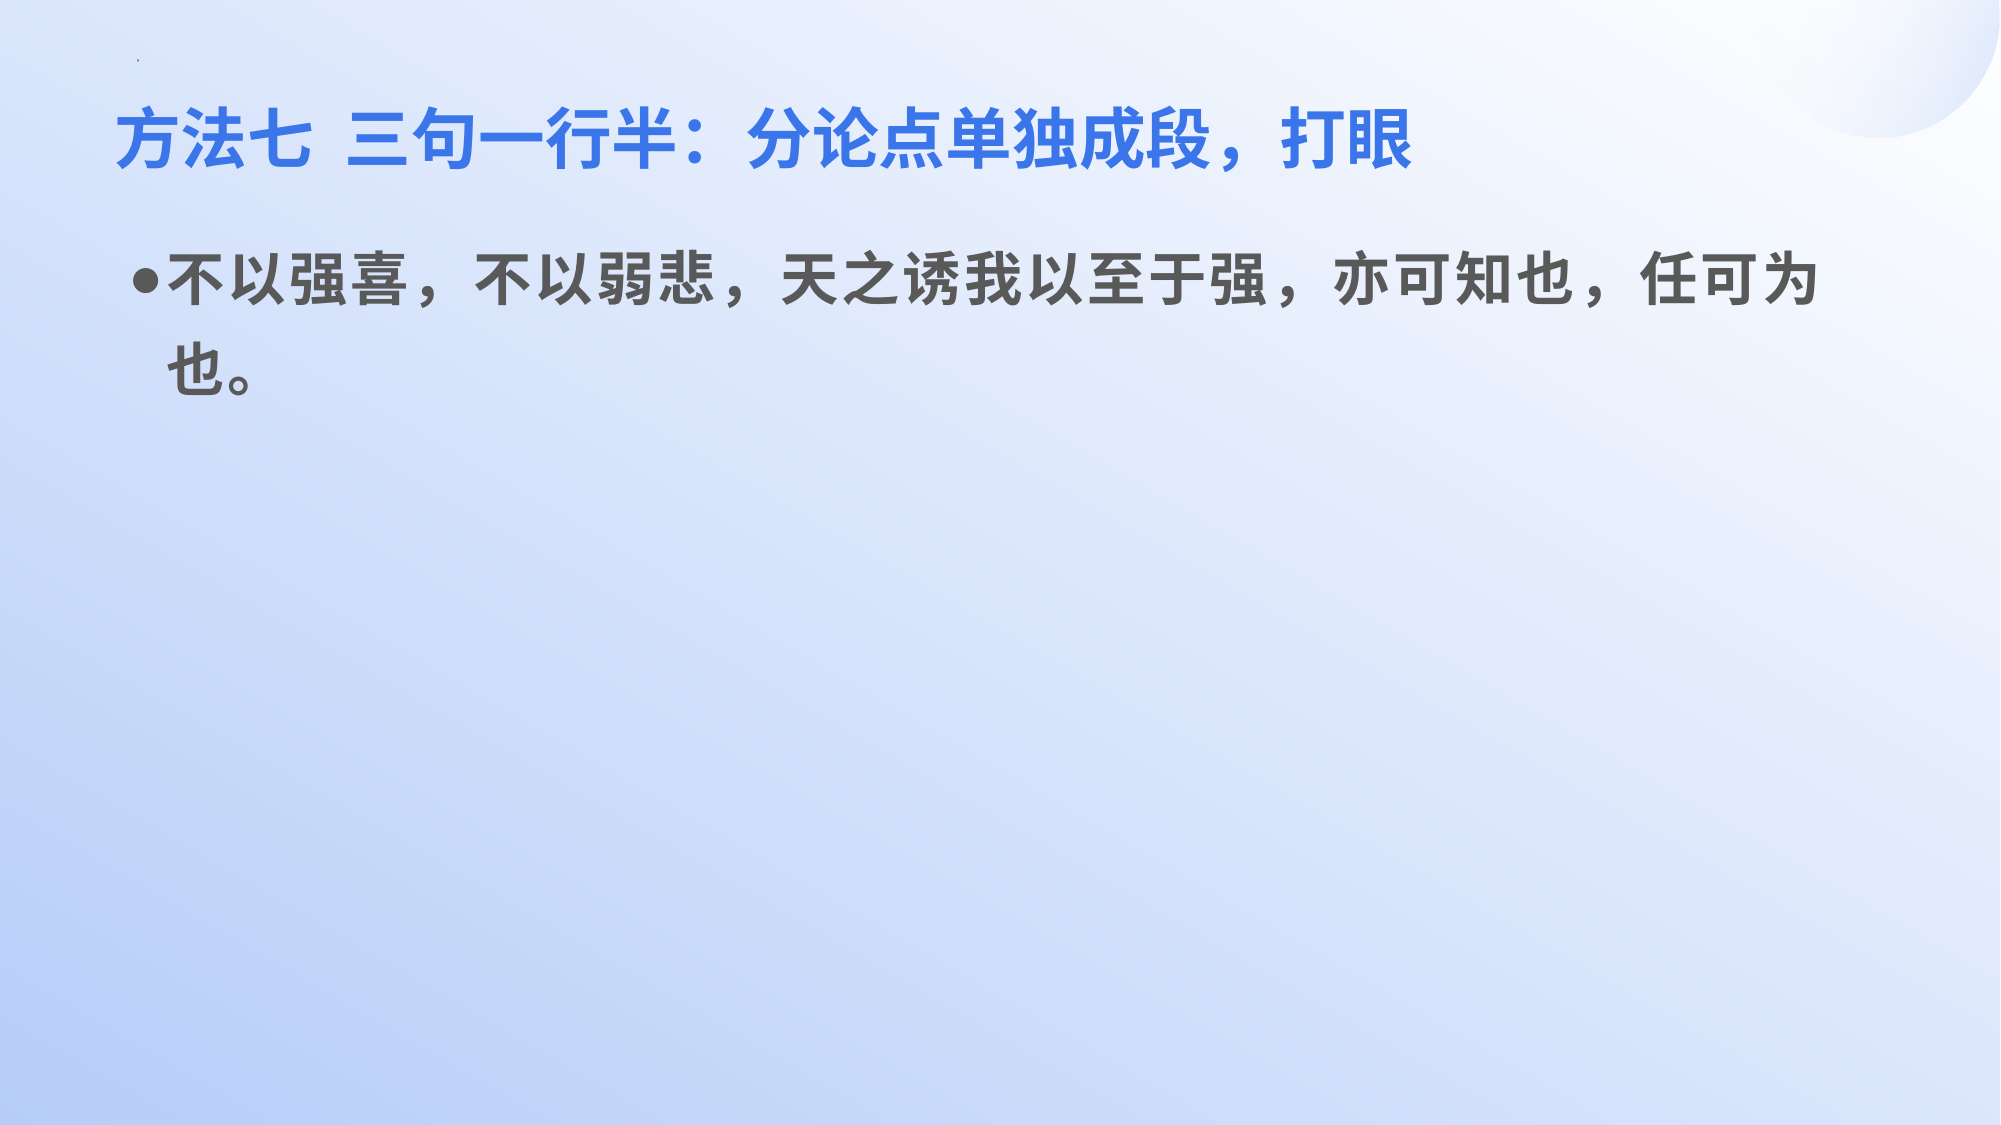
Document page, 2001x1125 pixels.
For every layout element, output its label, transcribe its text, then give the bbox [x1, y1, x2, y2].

text_box 不以强喜，不以弱悲，天之诱我以至于强，亦可知也，任可为也。 [114, 213, 1886, 1013]
title 方法七 三句一行半：分论点单独成段，打眼 [114, 59, 1886, 178]
